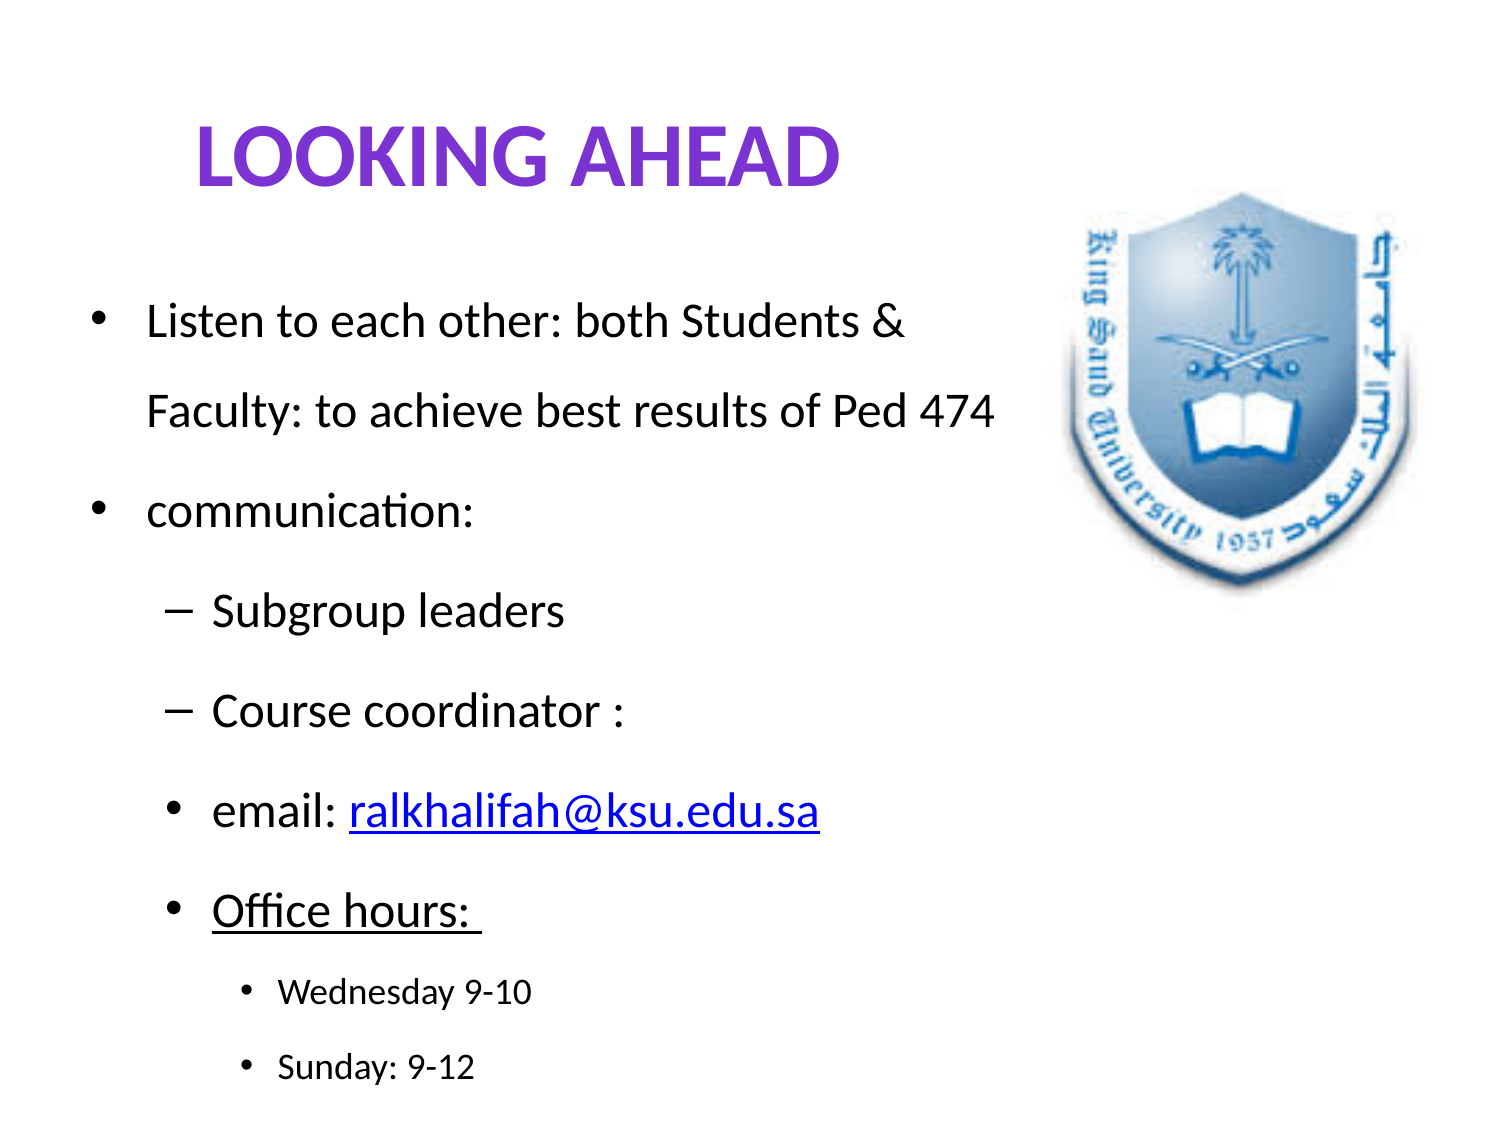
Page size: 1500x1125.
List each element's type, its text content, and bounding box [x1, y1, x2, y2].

list Listen to each other: both Students & Faculty: to achieve best results of Ped 474 communication: Subgroup leaders Course coordinator : email: ralkhalifah@ksu.edu.sa Office hours: Wednesday 9-10 Sunday: 9-12 [75, 249, 1038, 1050]
picture [1018, 168, 1463, 613]
title Looking Ahead [75, 75, 963, 225]
